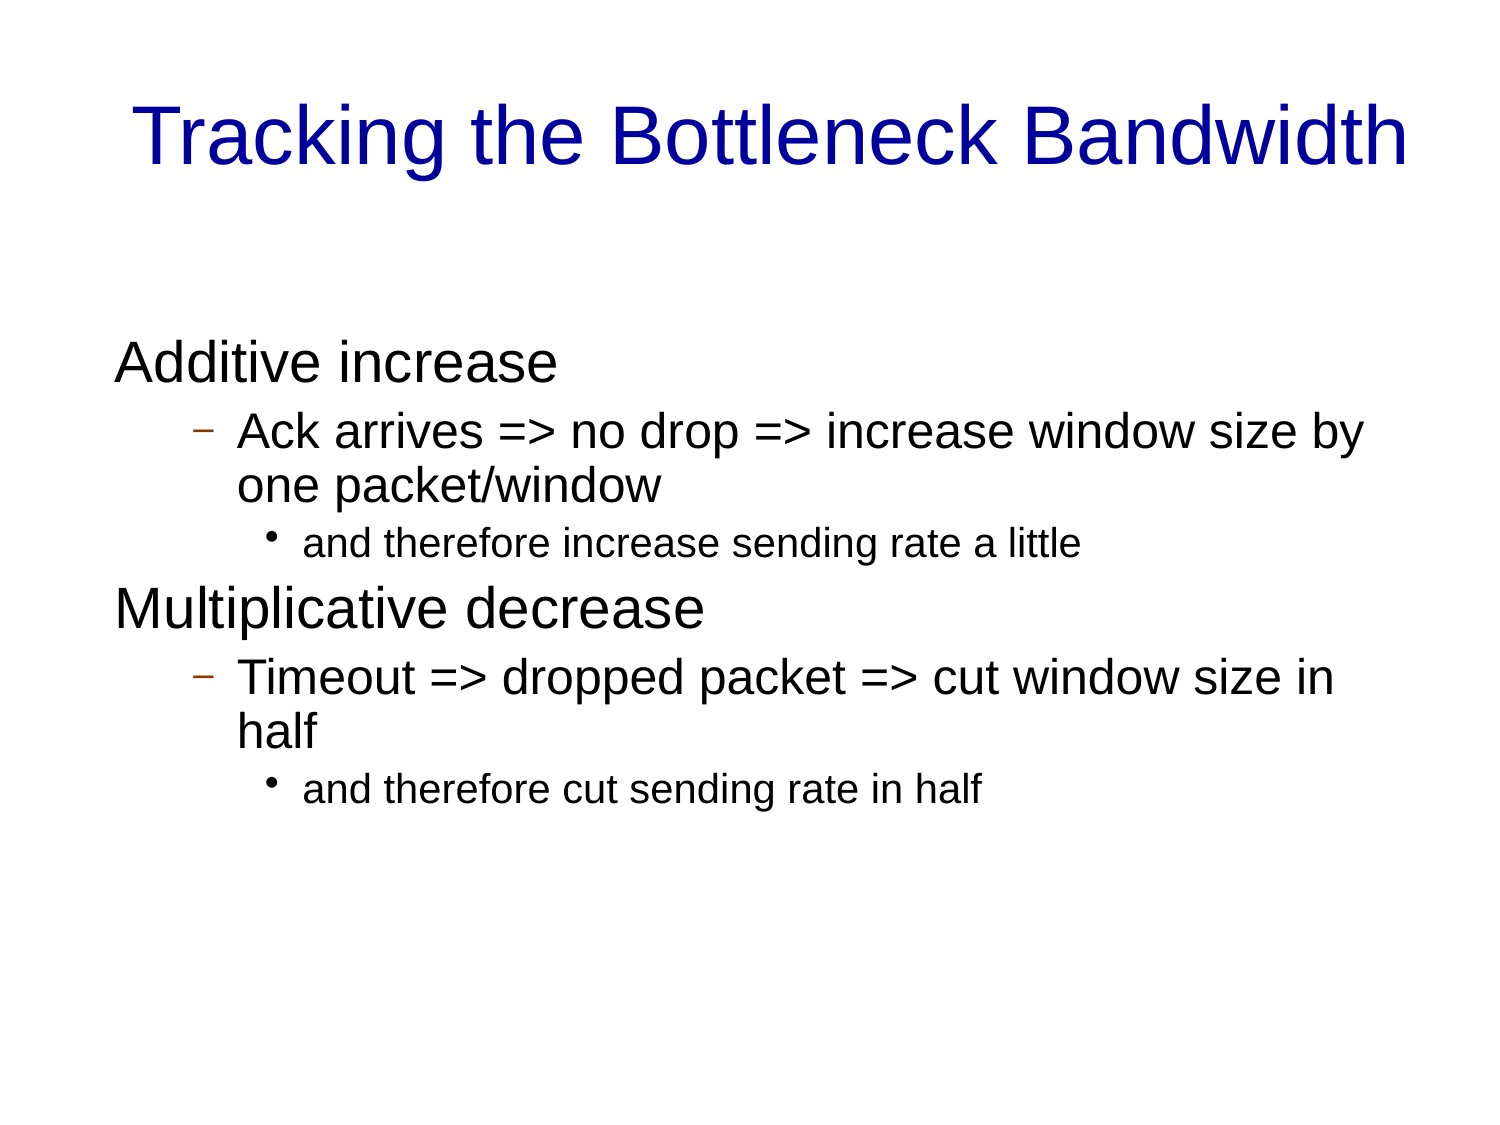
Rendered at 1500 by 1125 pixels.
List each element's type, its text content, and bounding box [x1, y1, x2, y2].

list Additive increase Ack arrives => no drop => increase window size by one packet/window and therefore increase sending rate a little Multiplicative decrease Timeout => dropped packet => cut window size in half and therefore cut sending rate in half [99, 324, 1413, 1001]
title Tracking the Bottleneck Bandwidth [99, 37, 1442, 226]
